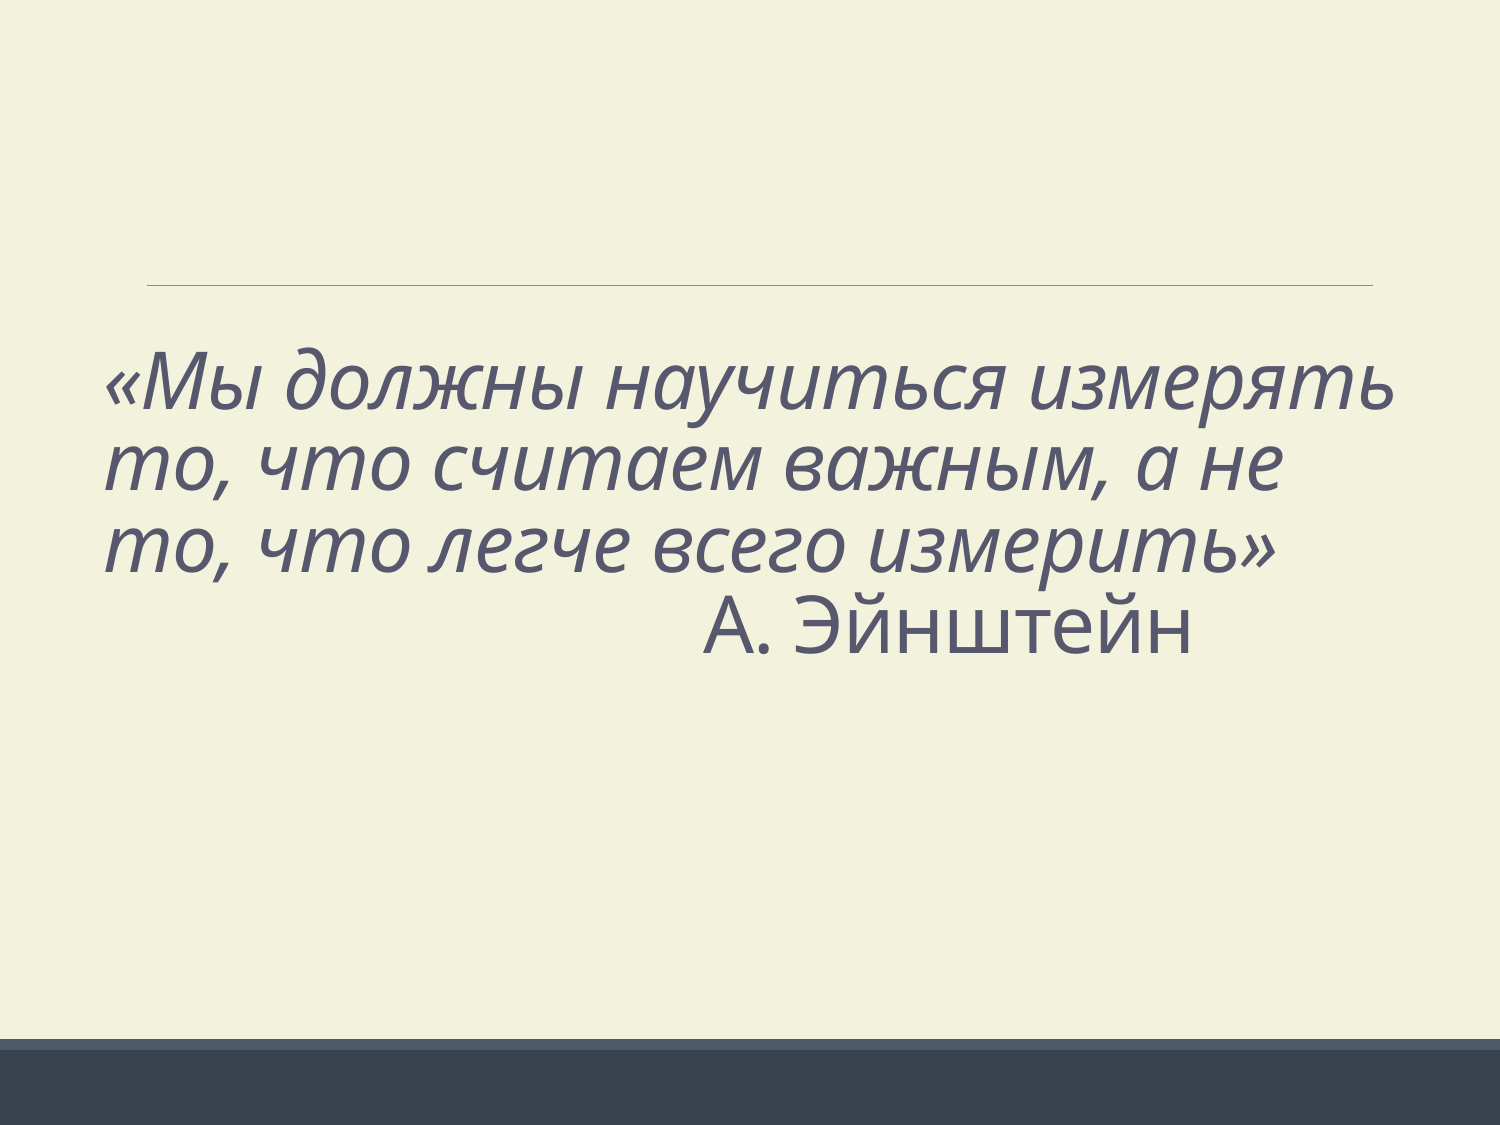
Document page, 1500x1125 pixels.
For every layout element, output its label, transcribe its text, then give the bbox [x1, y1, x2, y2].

title «Мы должны научиться измерять то, что считаем важным, а не то, что легче всего измерить» А. Эйнштейн [88, 314, 1439, 774]
